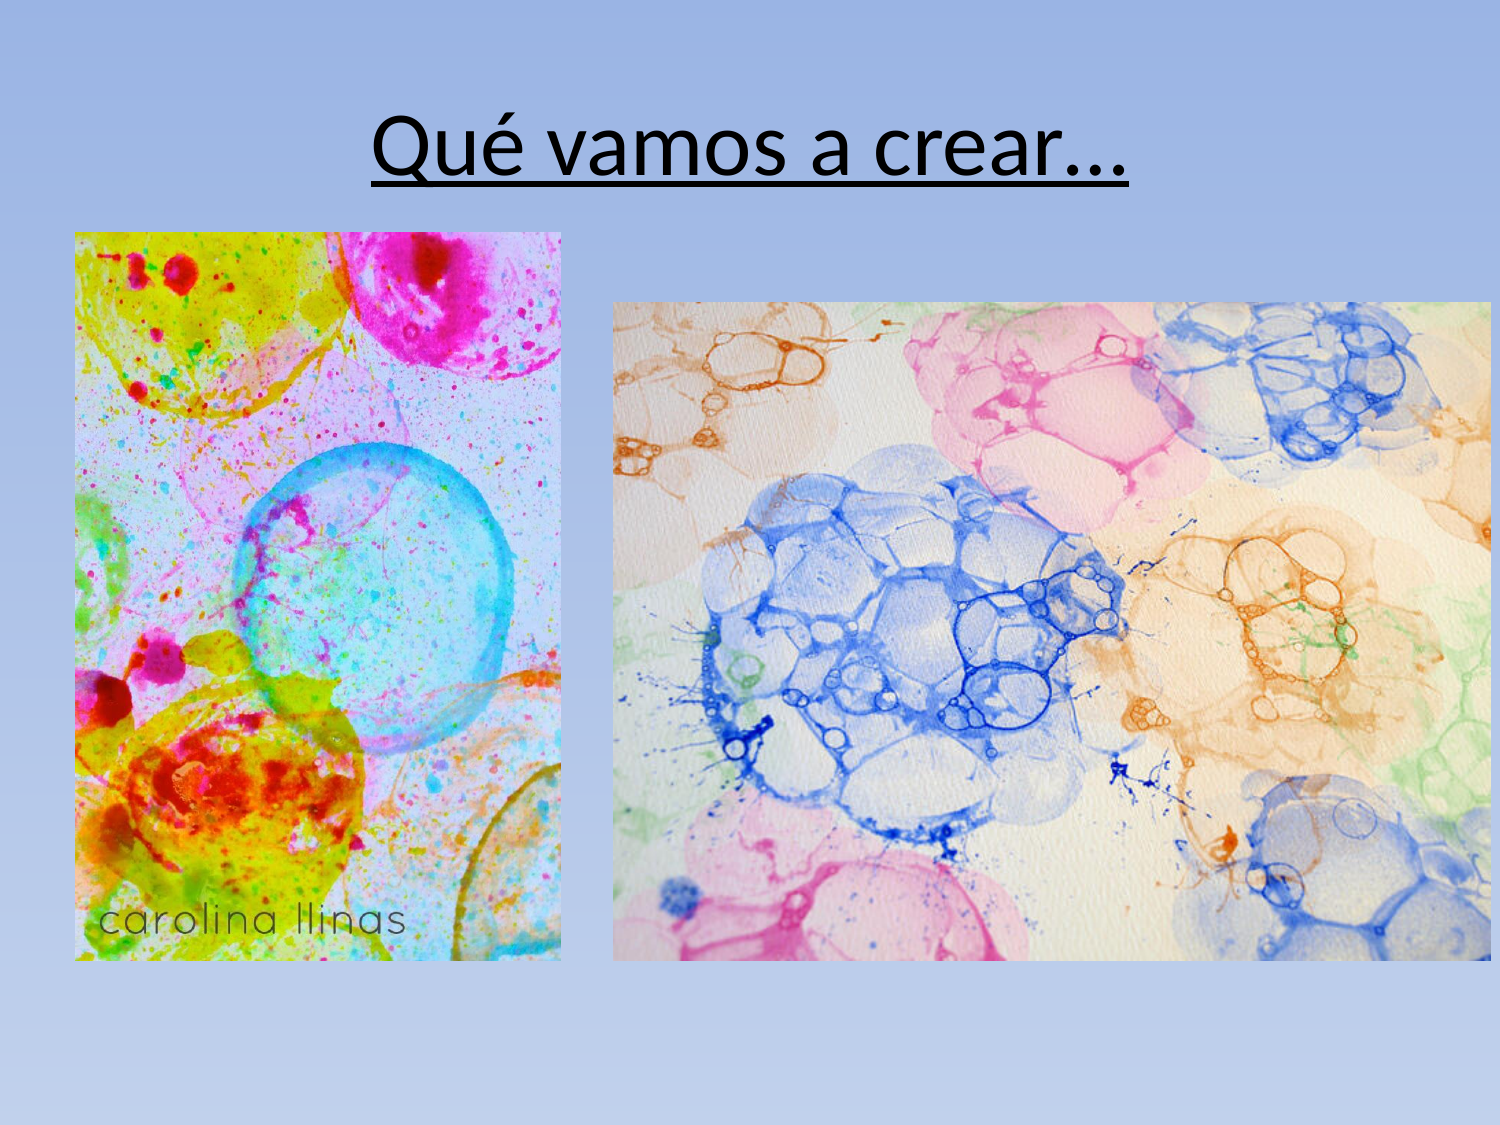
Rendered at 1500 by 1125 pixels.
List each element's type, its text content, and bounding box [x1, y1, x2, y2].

picture [613, 302, 1492, 961]
picture [74, 232, 561, 961]
title Qué vamos a crear… [75, 45, 1425, 233]
